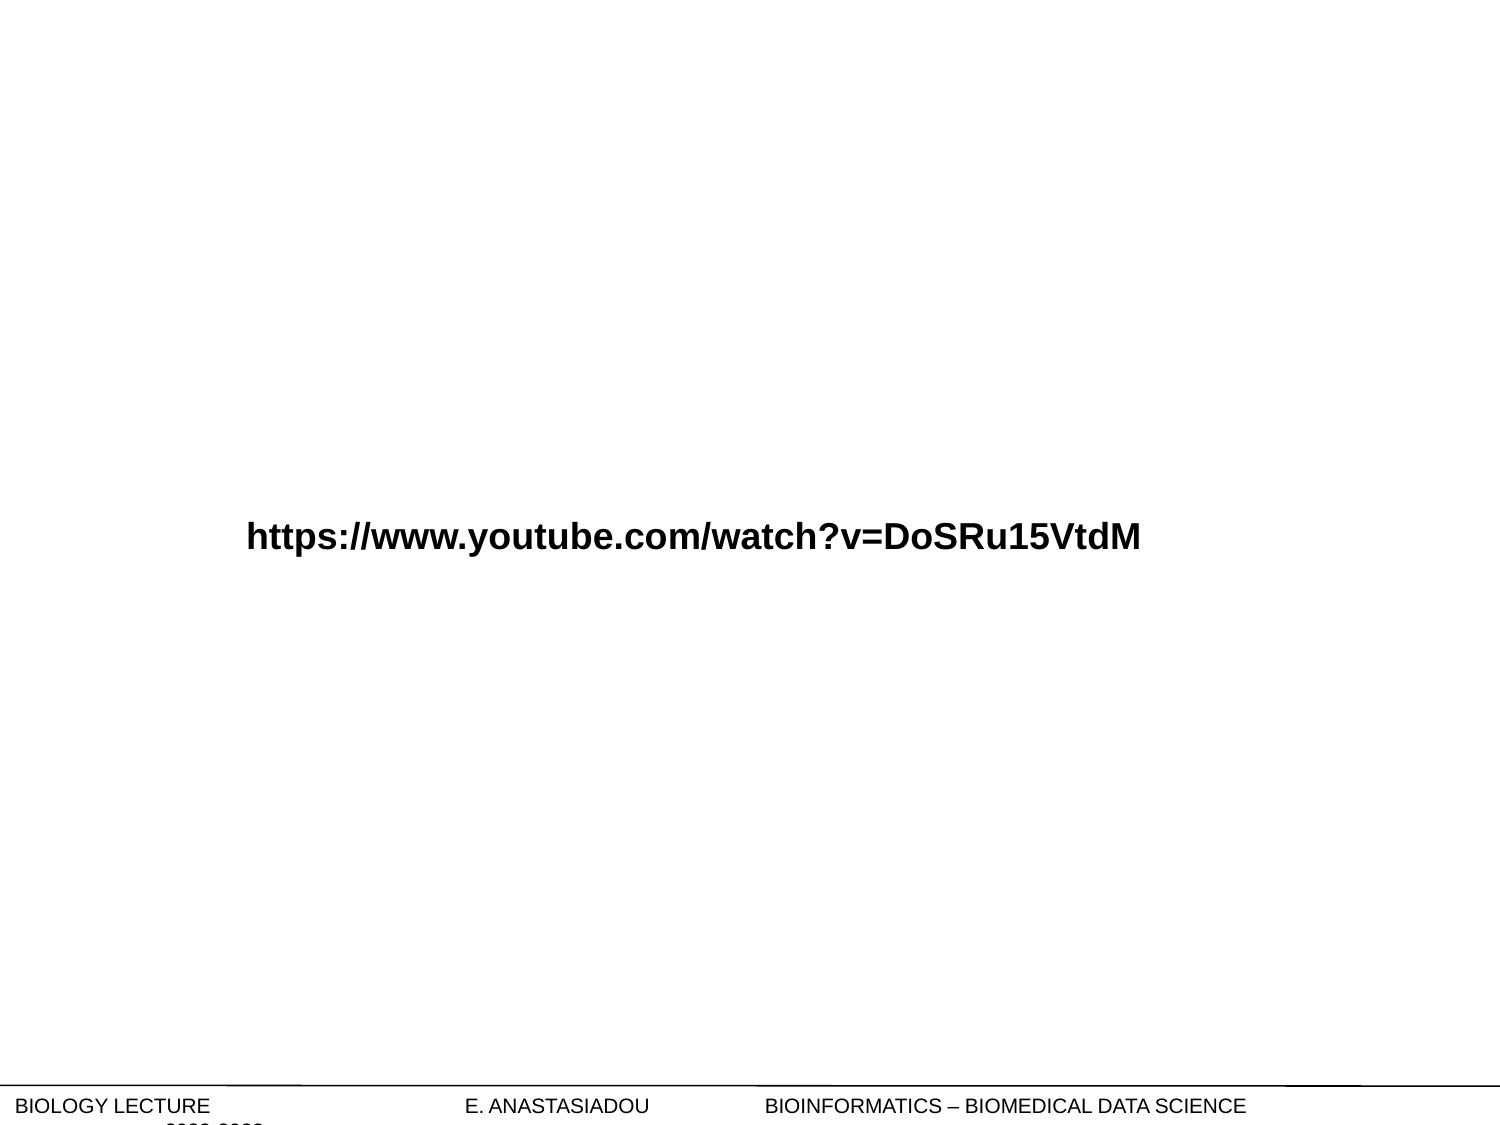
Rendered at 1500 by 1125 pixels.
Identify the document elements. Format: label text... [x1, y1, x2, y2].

text_box https://www.youtube.com/watch?v=DoSRu15VtdM [231, 504, 1321, 565]
text_box Biology Lecture E. Anastasiadou Bioinformatics – Biomedical Data Science 2022-2023 [0, 1093, 1500, 1125]
